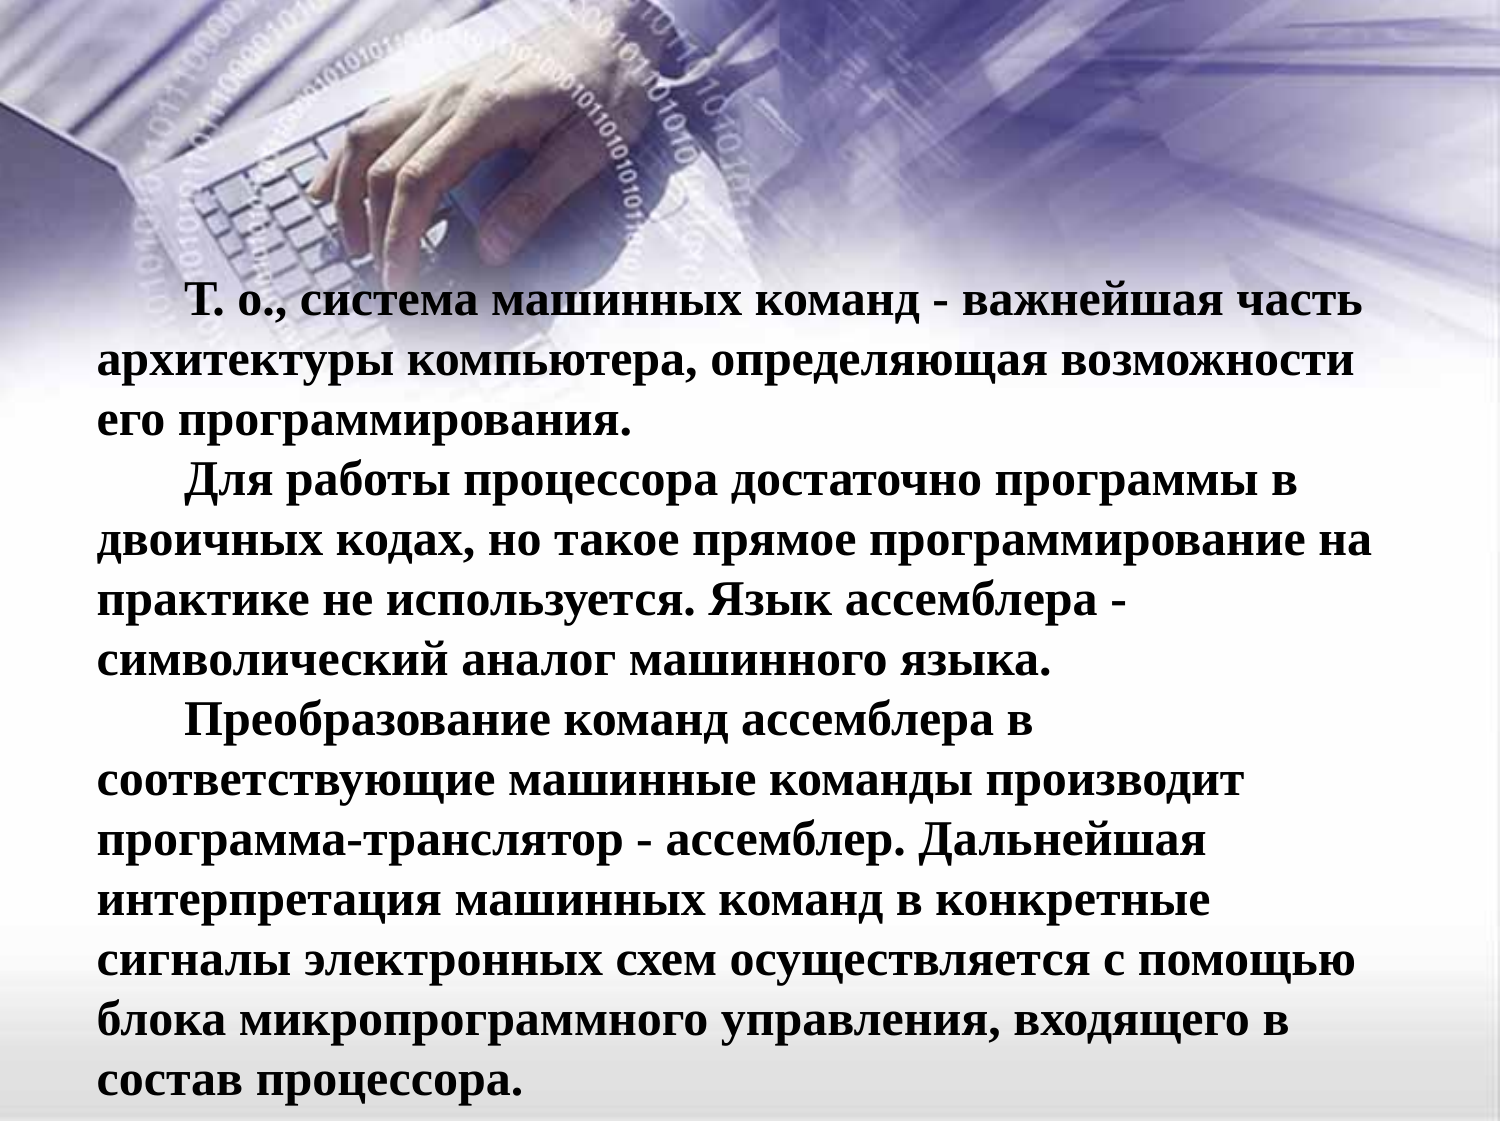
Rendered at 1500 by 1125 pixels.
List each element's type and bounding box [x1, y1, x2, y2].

list [0, 0, 1500, 1122]
